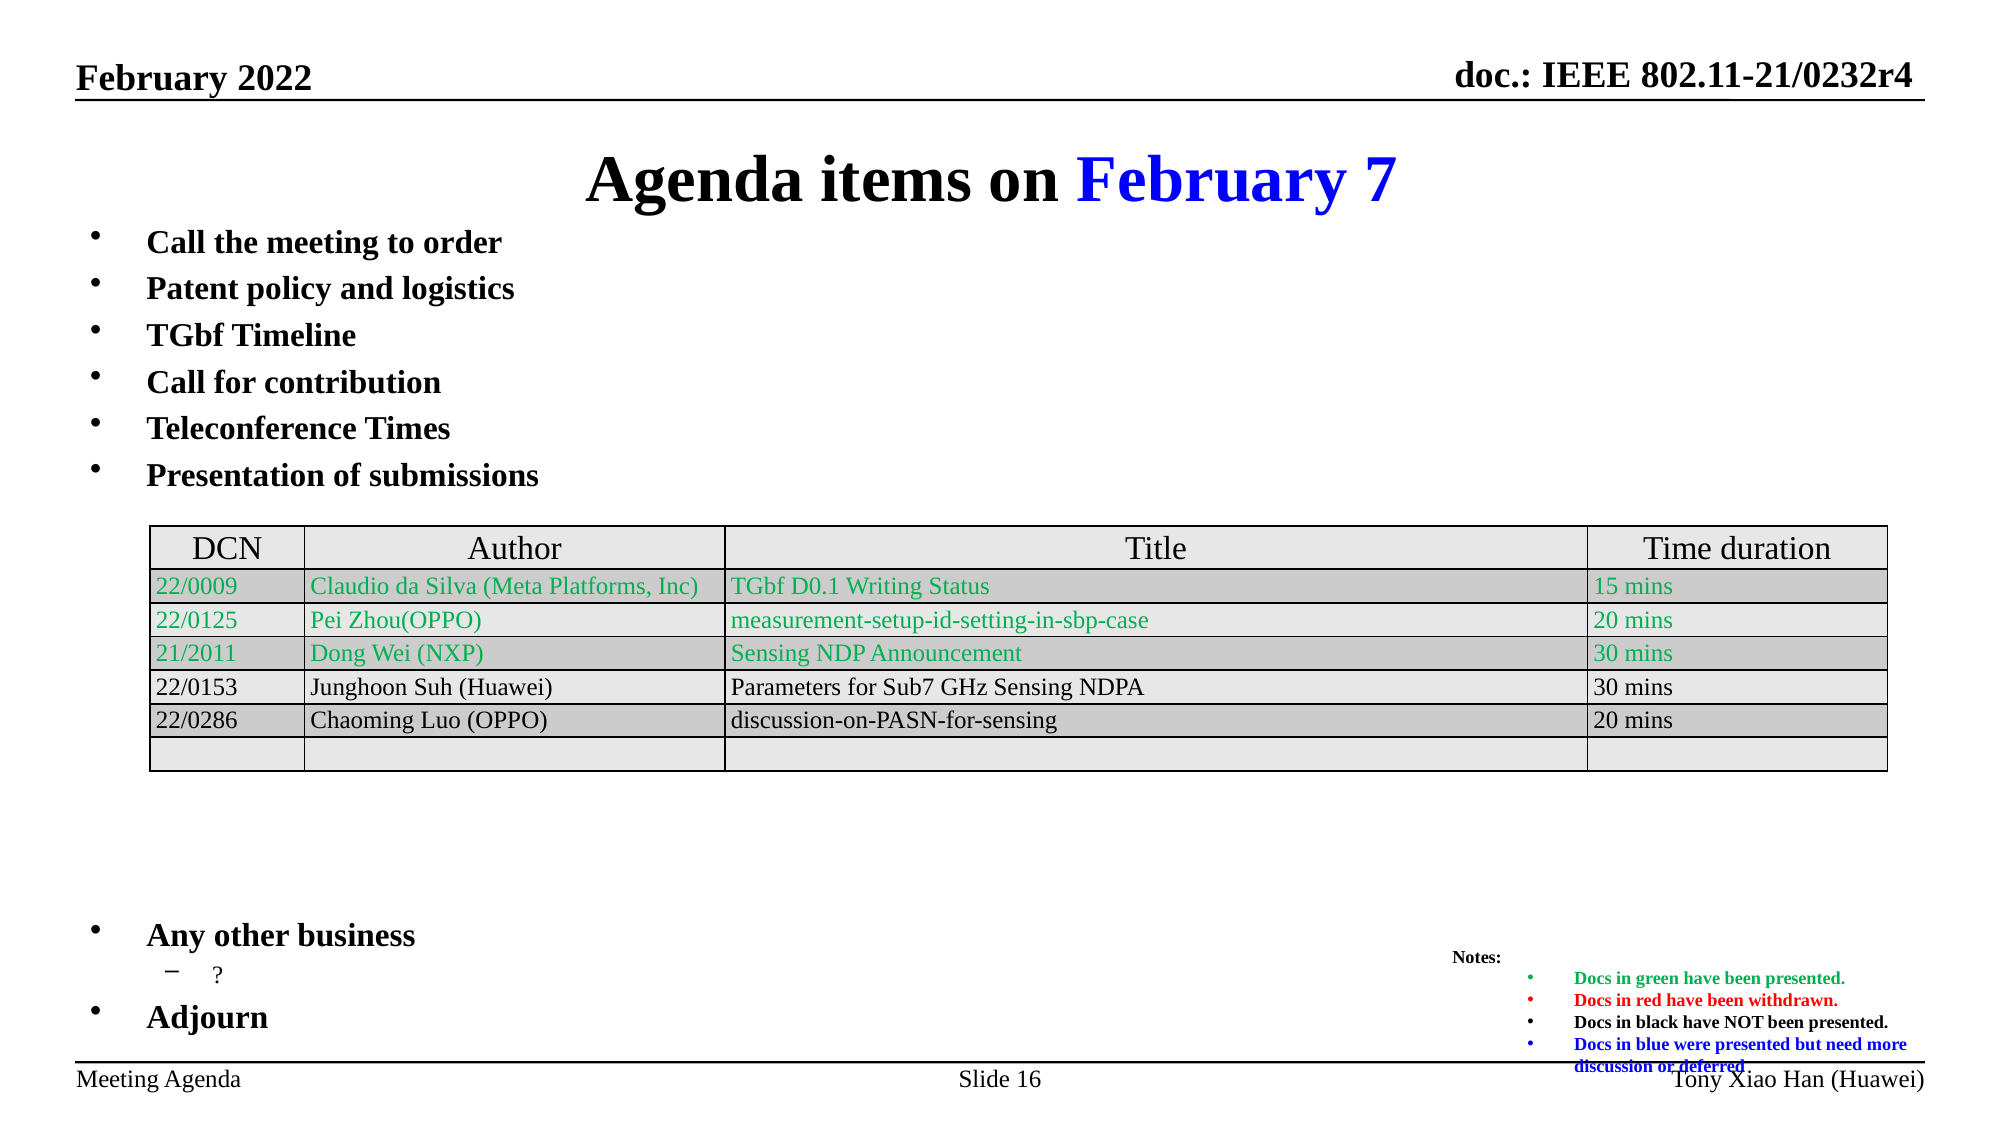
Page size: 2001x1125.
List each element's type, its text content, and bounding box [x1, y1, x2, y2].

table_header Time duration [1588, 527, 1887, 568]
text_box Notes: Docs in green have been presented. Docs in red have been withdrawn. Docs in black have NOT been presented. Docs in blue were presented but need more discussion or deferred [1437, 937, 1925, 1088]
table_cell 20 mins [1588, 705, 1887, 736]
table_cell Sensing NDP Announcement [726, 637, 1587, 669]
table_cell TGbf D0.1 Writing Status [726, 570, 1587, 602]
table_cell Dong Wei (NXP) [305, 637, 724, 669]
table_cell [1588, 738, 1887, 770]
table_header Title [726, 527, 1587, 568]
table_cell Chaoming Luo (OPPO) [305, 705, 724, 736]
table_header DCN [151, 527, 304, 568]
table_cell 30 mins [1588, 671, 1887, 703]
table_cell discussion-on-PASN-for-sensing [726, 705, 1587, 736]
table_cell Parameters for Sub7 GHz Sensing NDPA [726, 671, 1587, 703]
table_cell 22/0125 [151, 604, 304, 636]
table_cell [151, 738, 304, 770]
text_box Call the meeting to order Patent policy and logistics TGbf Timeline Call for contribution Teleconference Times Presentation of submissions Any other business ? Adjourn [75, 212, 1925, 1058]
table_cell measurement-setup-id-setting-in-sbp-case [726, 604, 1587, 636]
table_cell [305, 738, 724, 770]
table_cell 20 mins [1588, 604, 1887, 636]
table_cell 30 mins [1588, 637, 1887, 669]
table_cell 22/0009 [151, 570, 304, 602]
table_cell 22/0286 [151, 705, 304, 736]
table_cell Junghoon Suh (Huawei) [305, 671, 724, 703]
table_header Author [305, 527, 724, 568]
table_cell Claudio da Silva (Meta Platforms, Inc) [305, 570, 724, 602]
table_cell Pei Zhou(OPPO) [305, 604, 724, 636]
table_cell 15 mins [1588, 570, 1887, 602]
table_cell 21/2011 [151, 637, 304, 669]
table_cell [726, 738, 1587, 770]
text_box Agenda items on February 7 [362, 87, 1638, 212]
table_cell 22/0153 [151, 671, 304, 703]
